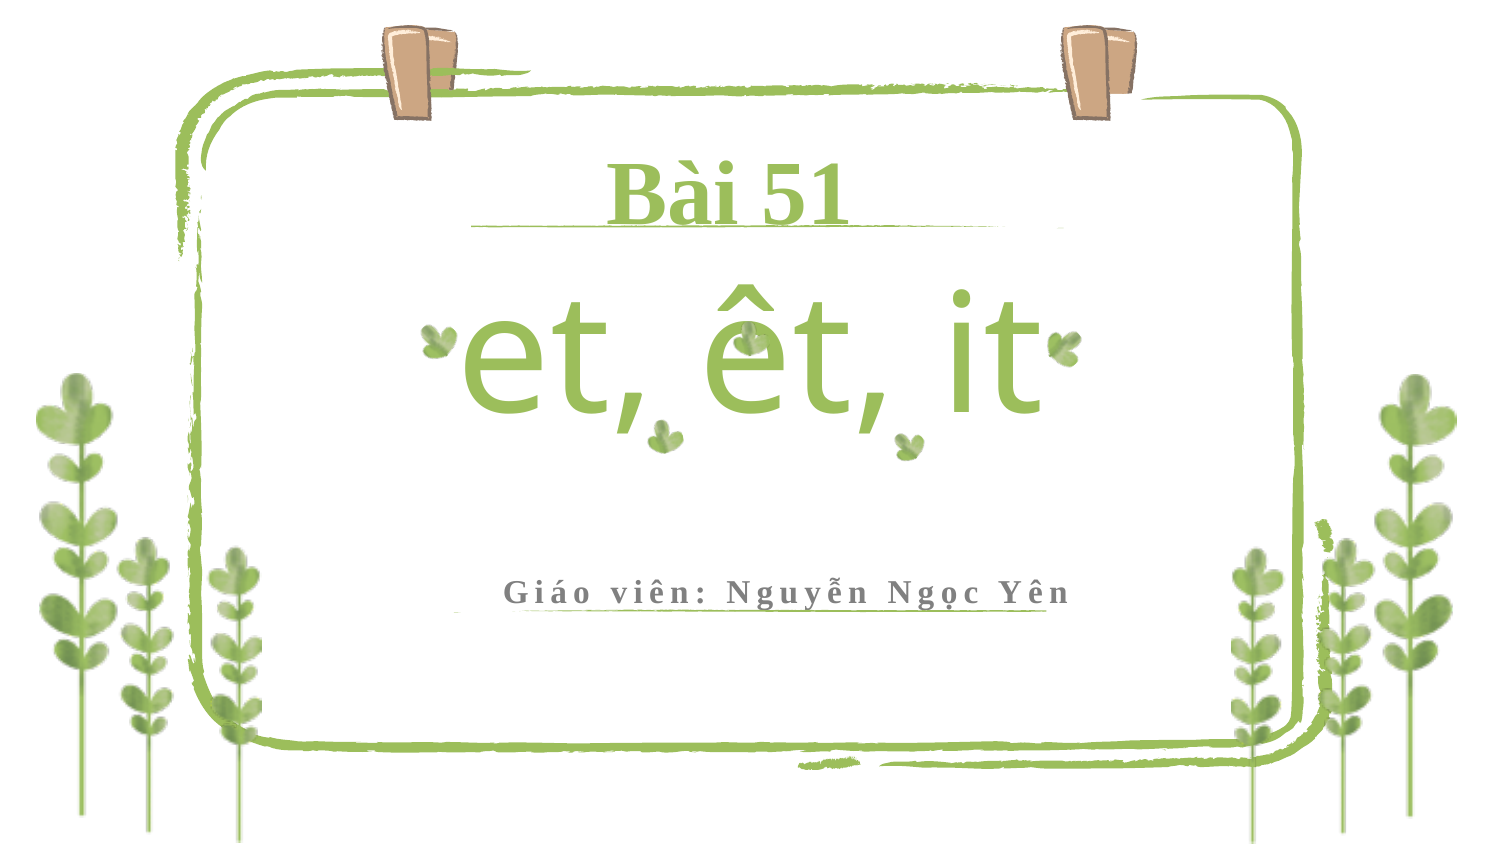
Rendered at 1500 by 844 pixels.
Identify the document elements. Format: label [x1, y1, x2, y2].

picture [887, 431, 925, 463]
picture [412, 323, 458, 361]
picture [1041, 326, 1086, 364]
picture [641, 419, 683, 454]
picture [1231, 374, 1457, 844]
picture [471, 222, 1064, 230]
picture [36, 373, 262, 843]
text_box [175, 24, 1335, 770]
picture [453, 606, 1047, 615]
picture [726, 321, 769, 357]
